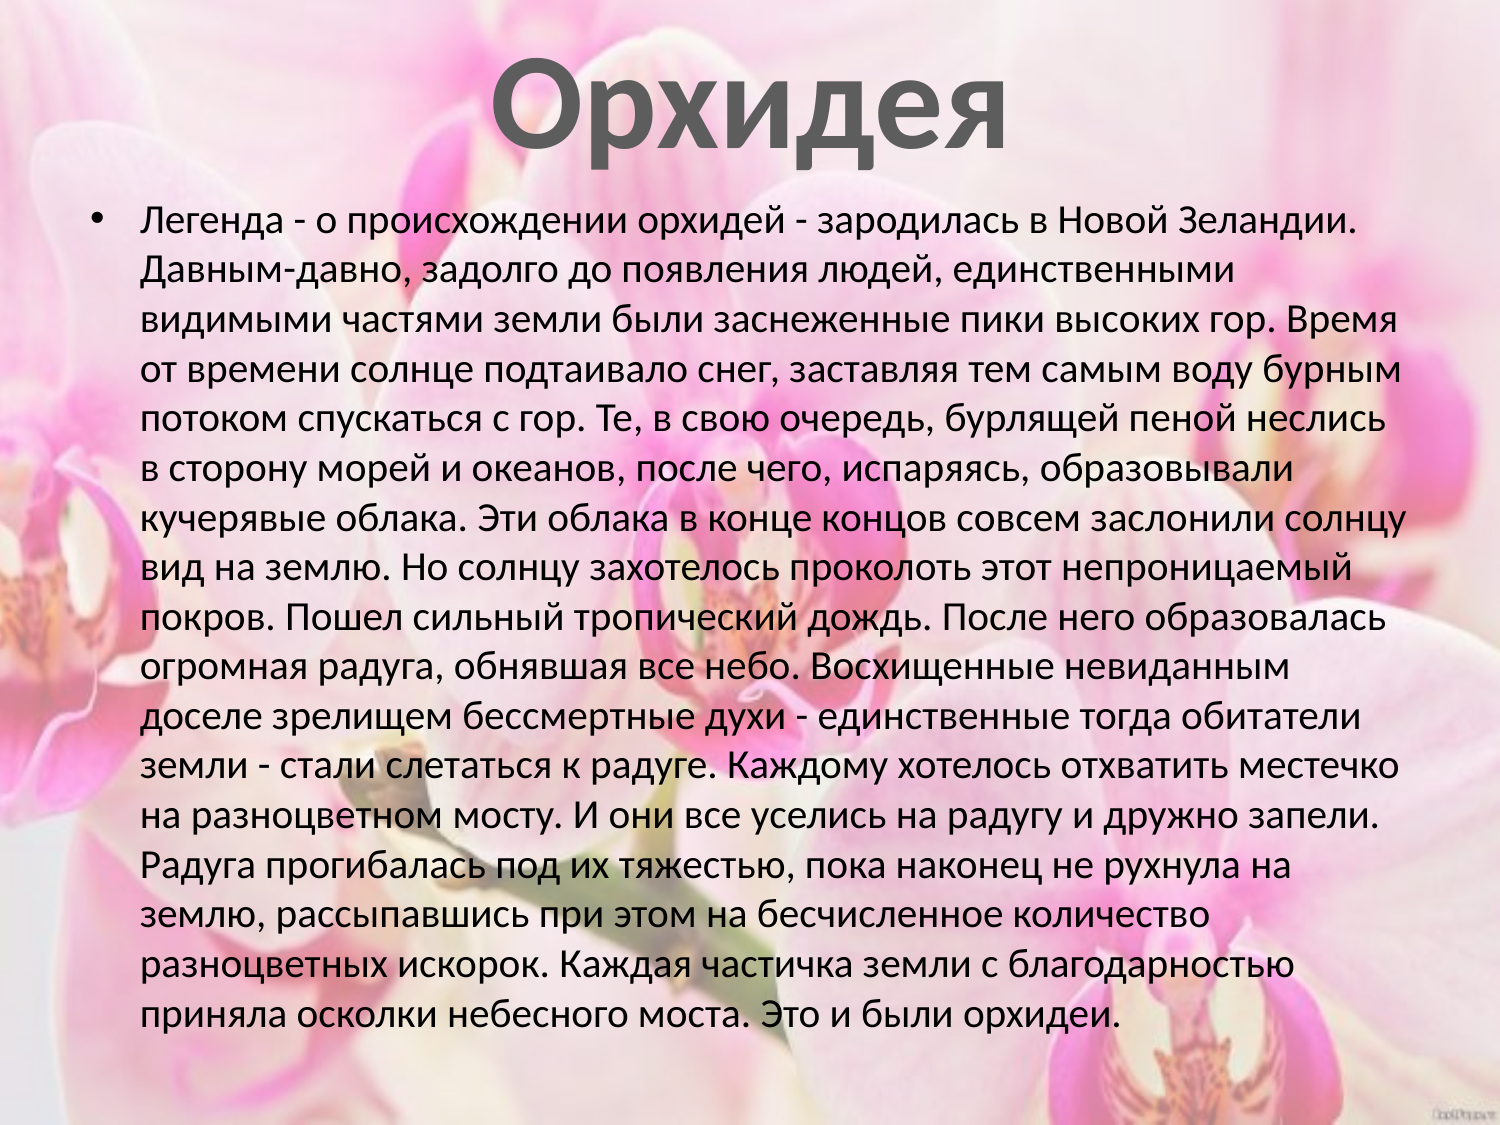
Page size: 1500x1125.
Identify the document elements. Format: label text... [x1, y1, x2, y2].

title Орхидея [76, 0, 1427, 188]
list Легенда - о происхождении орхидей - зародилась в Новой Зеландии. Давным-давно, задолго до появления людей, единственными видимыми частями земли были заснеженные пики высоких гор. Время от времени солнце подтаивало снег, заставляя тем самым воду бурным потоком спускаться с гор. Те, в свою очередь, бурлящей пеной неслись в сторону морей и океанов, после чего, испаряясь, образовывали кучерявые облака. Эти облака в конце концов совсем заслонили солнцу вид на землю. Но солнцу захотелось проколоть этот непроницаемый покров. Пошел сильный тропический дождь. После него образовалась огромная радуга, обнявшая все небо. Восхищенные невиданным доселе зрелищем бессмертные духи - единственные тогда обитатели земли - стали слетаться к радуге. Каждому хотелось отхватить местечко на разноцветном мосту. И они все уселись на радугу и дружно запели. Радуга прогибалась под их тяжестью, пока наконец не рухнула на землю, рассыпавшись при этом на бесчисленное количество разноцветных искорок. Каждая частичка земли с благодарностью приняла осколки небесного моста. Это и были орхидеи. [75, 184, 1425, 1106]
